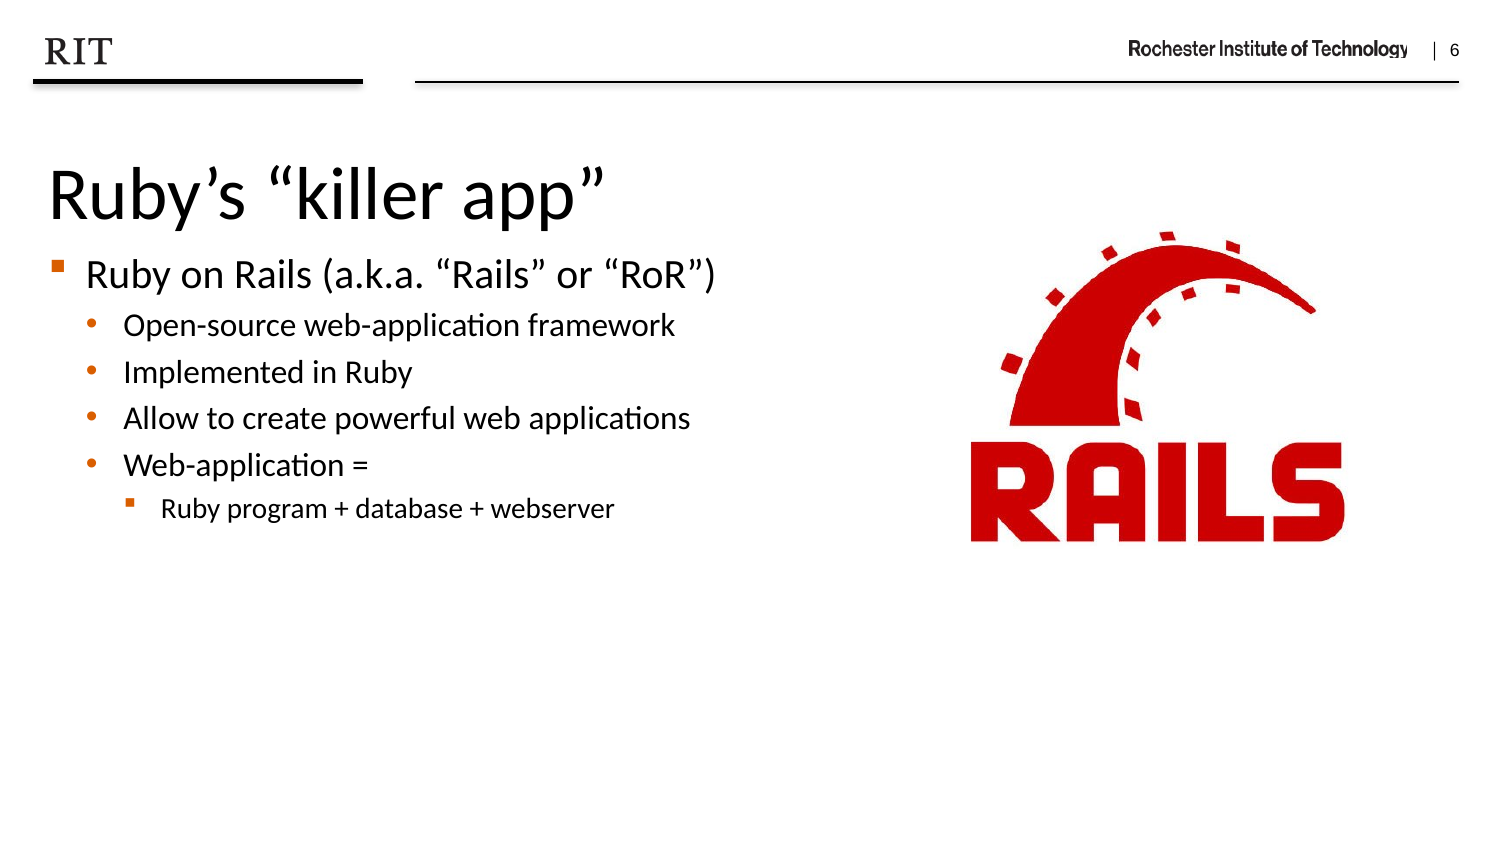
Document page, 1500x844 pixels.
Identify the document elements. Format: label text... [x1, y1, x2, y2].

list Ruby on Rails (a.k.a. “Rails” or “RoR”) Open-source web-application framework Implemented in Ruby Allow to create powerful web applications Web-application = Ruby program + database + webserver [33, 239, 1091, 790]
list Ruby’s “killer app” [33, 137, 1460, 224]
picture [905, 196, 1411, 585]
